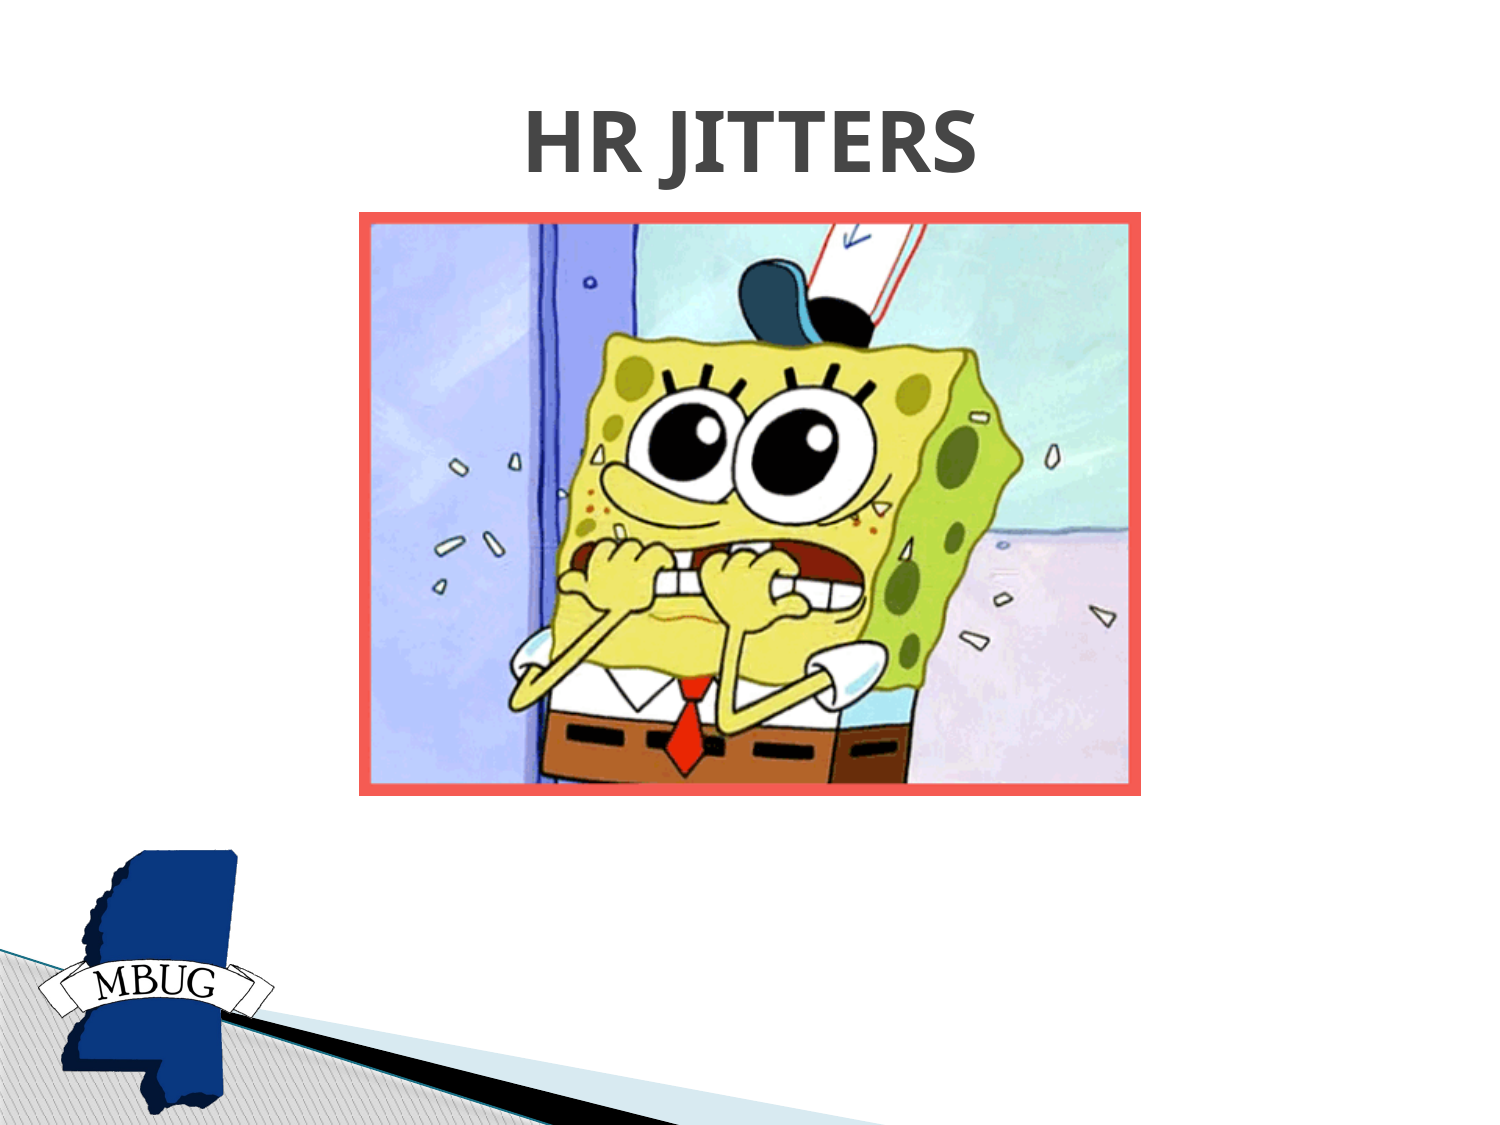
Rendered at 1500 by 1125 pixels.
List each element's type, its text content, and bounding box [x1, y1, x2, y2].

picture [37, 849, 276, 1115]
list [359, 212, 1141, 796]
title HR JITTERS [75, 45, 1425, 233]
